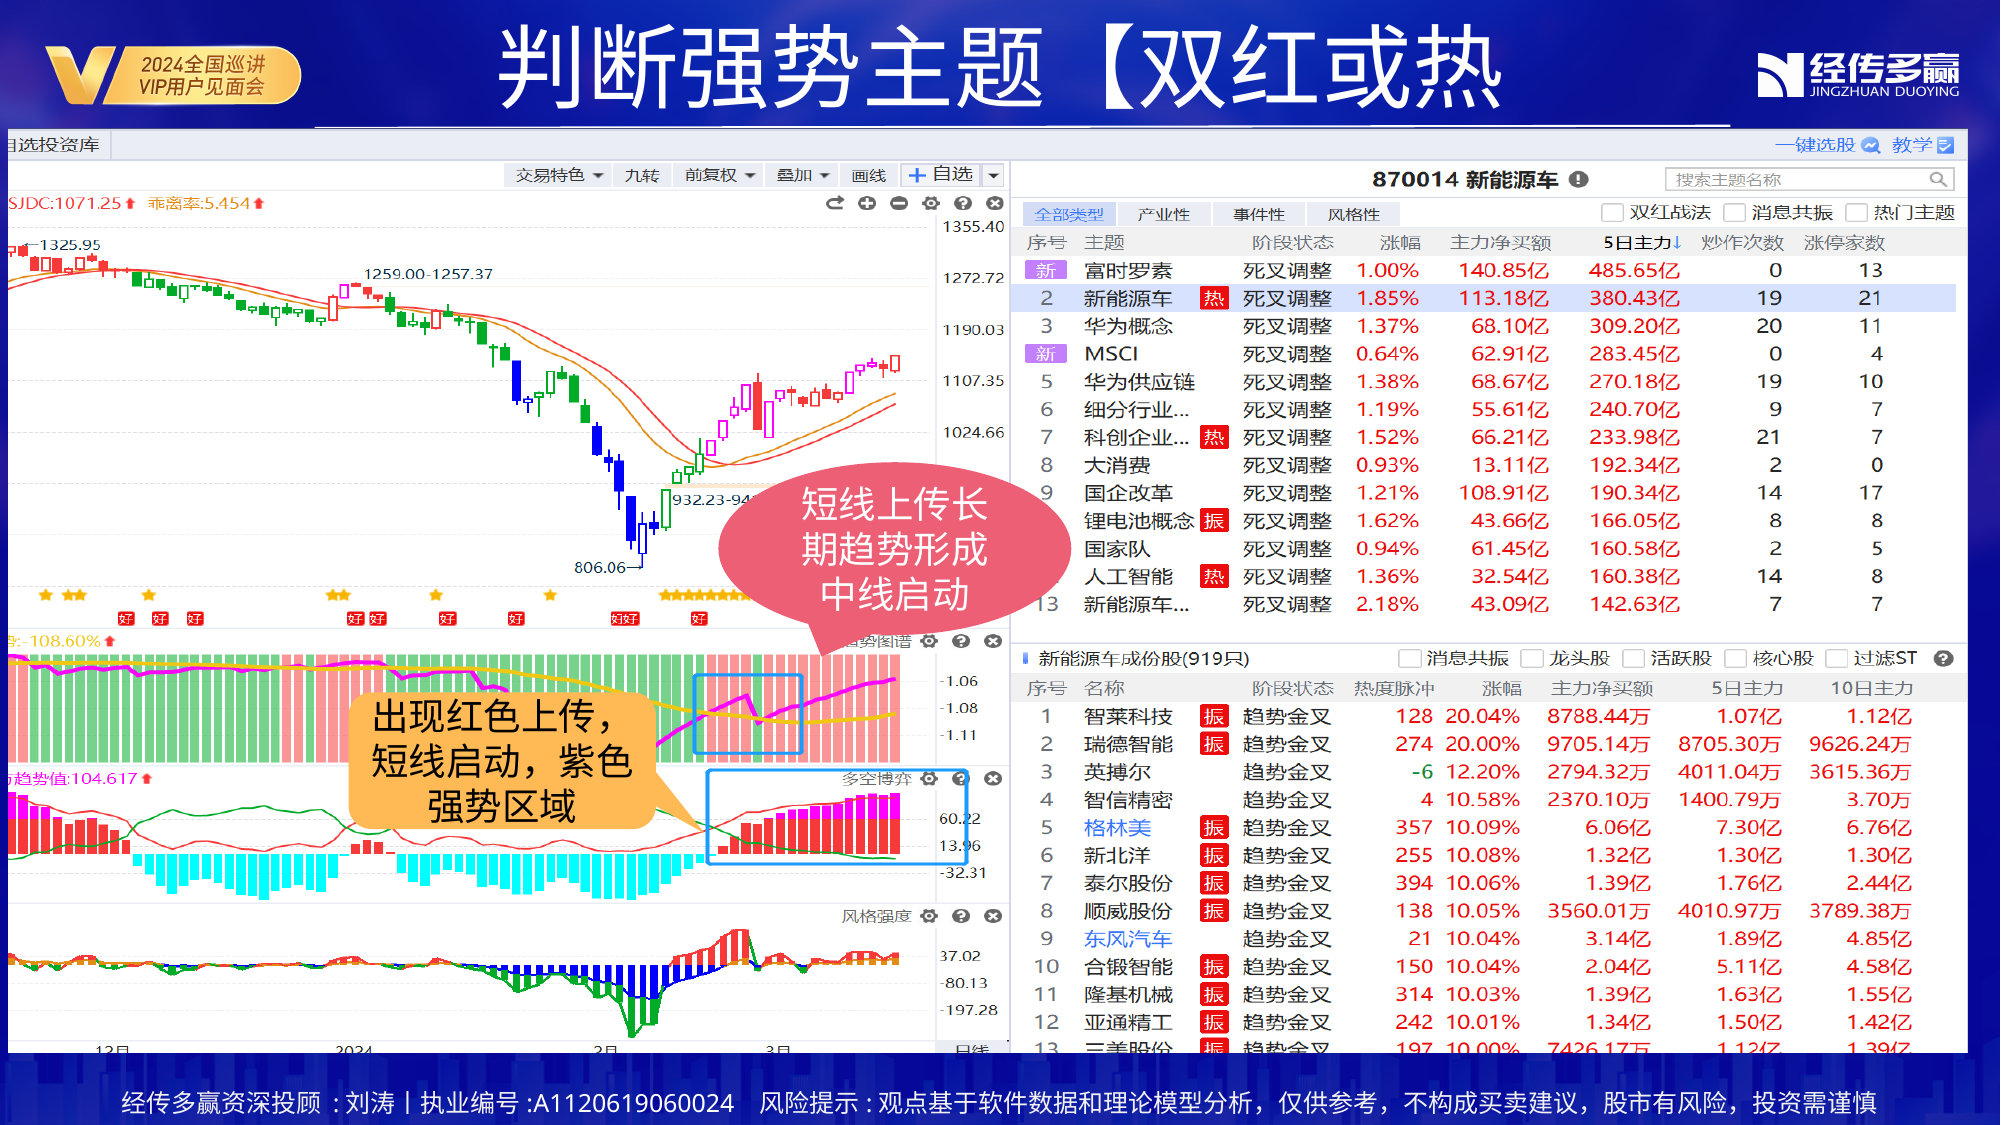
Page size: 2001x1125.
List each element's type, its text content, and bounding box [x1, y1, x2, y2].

text_box 判断强势主题【双红或热点】 [409, 2, 1591, 128]
picture [0, 0, 2000, 1125]
